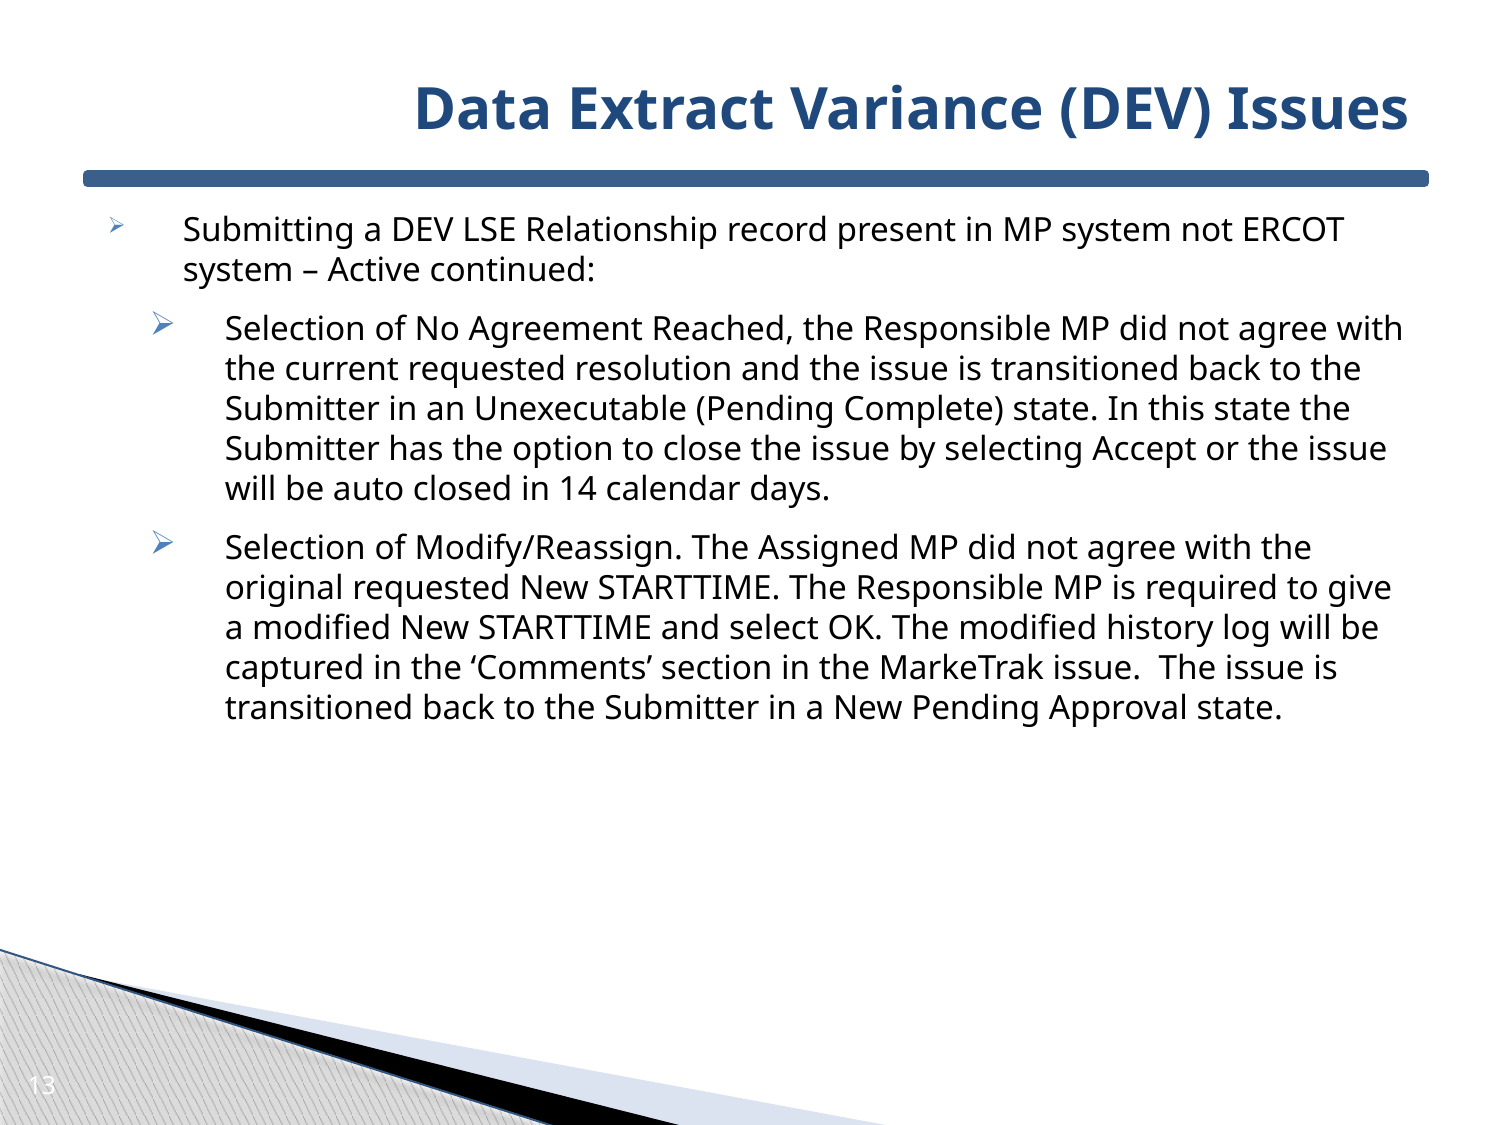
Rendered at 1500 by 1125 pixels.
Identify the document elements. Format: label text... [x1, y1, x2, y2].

slide_number 13 [12, 1051, 150, 1112]
title Data Extract Variance (DEV) Issues [75, 12, 1425, 200]
list Submitting a DEV LSE Relationship record present in MP system not ERCOT system – Active continued: Selection of No Agreement Reached, the Responsible MP did not agree with the current requested resolution and the issue is transitioned back to the Submitter in an Unexecutable (Pending Complete) state. In this state the Submitter has the option to close the issue by selecting Accept or the issue will be auto closed in 14 calendar days. Selection of Modify/Reassign. The Assigned MP did not agree with the original requested New STARTTIME. The Responsible MP is required to give a modified New STARTTIME and select OK. The modified history log will be captured in the ‘Comments’ section in the MarkeTrak issue. The issue is transitioned back to the Submitter in a New Pending Approval state. [75, 200, 1425, 945]
